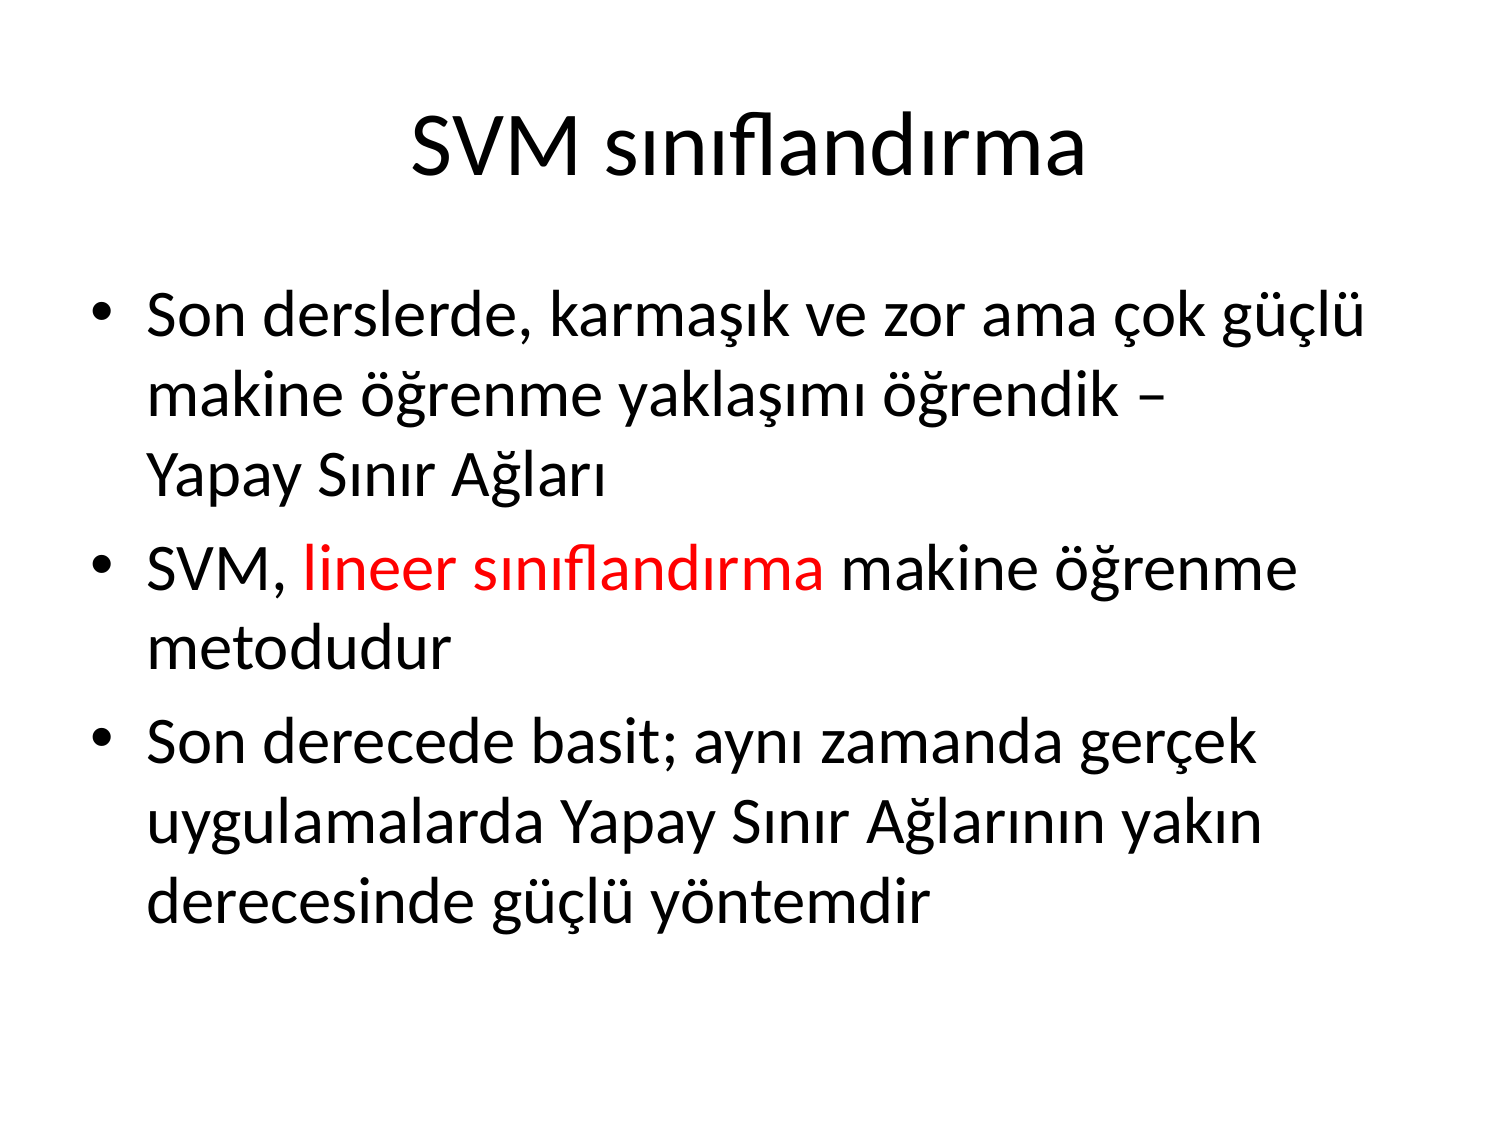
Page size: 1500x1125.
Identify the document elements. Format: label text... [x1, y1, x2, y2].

title SVM sınıflandırma [75, 45, 1425, 233]
list Son derslerde, karmaşık ve zor ama çok güçlü makine öğrenme yaklaşımı öğrendik – Yapay Sınır Ağları SVM, lineer sınıflandırma makine öğrenme metodudur Son derecede basit; aynı zamanda gerçek uygulamalarda Yapay Sınır Ağlarının yakın derecesinde güçlü yöntemdir [75, 262, 1425, 1005]
